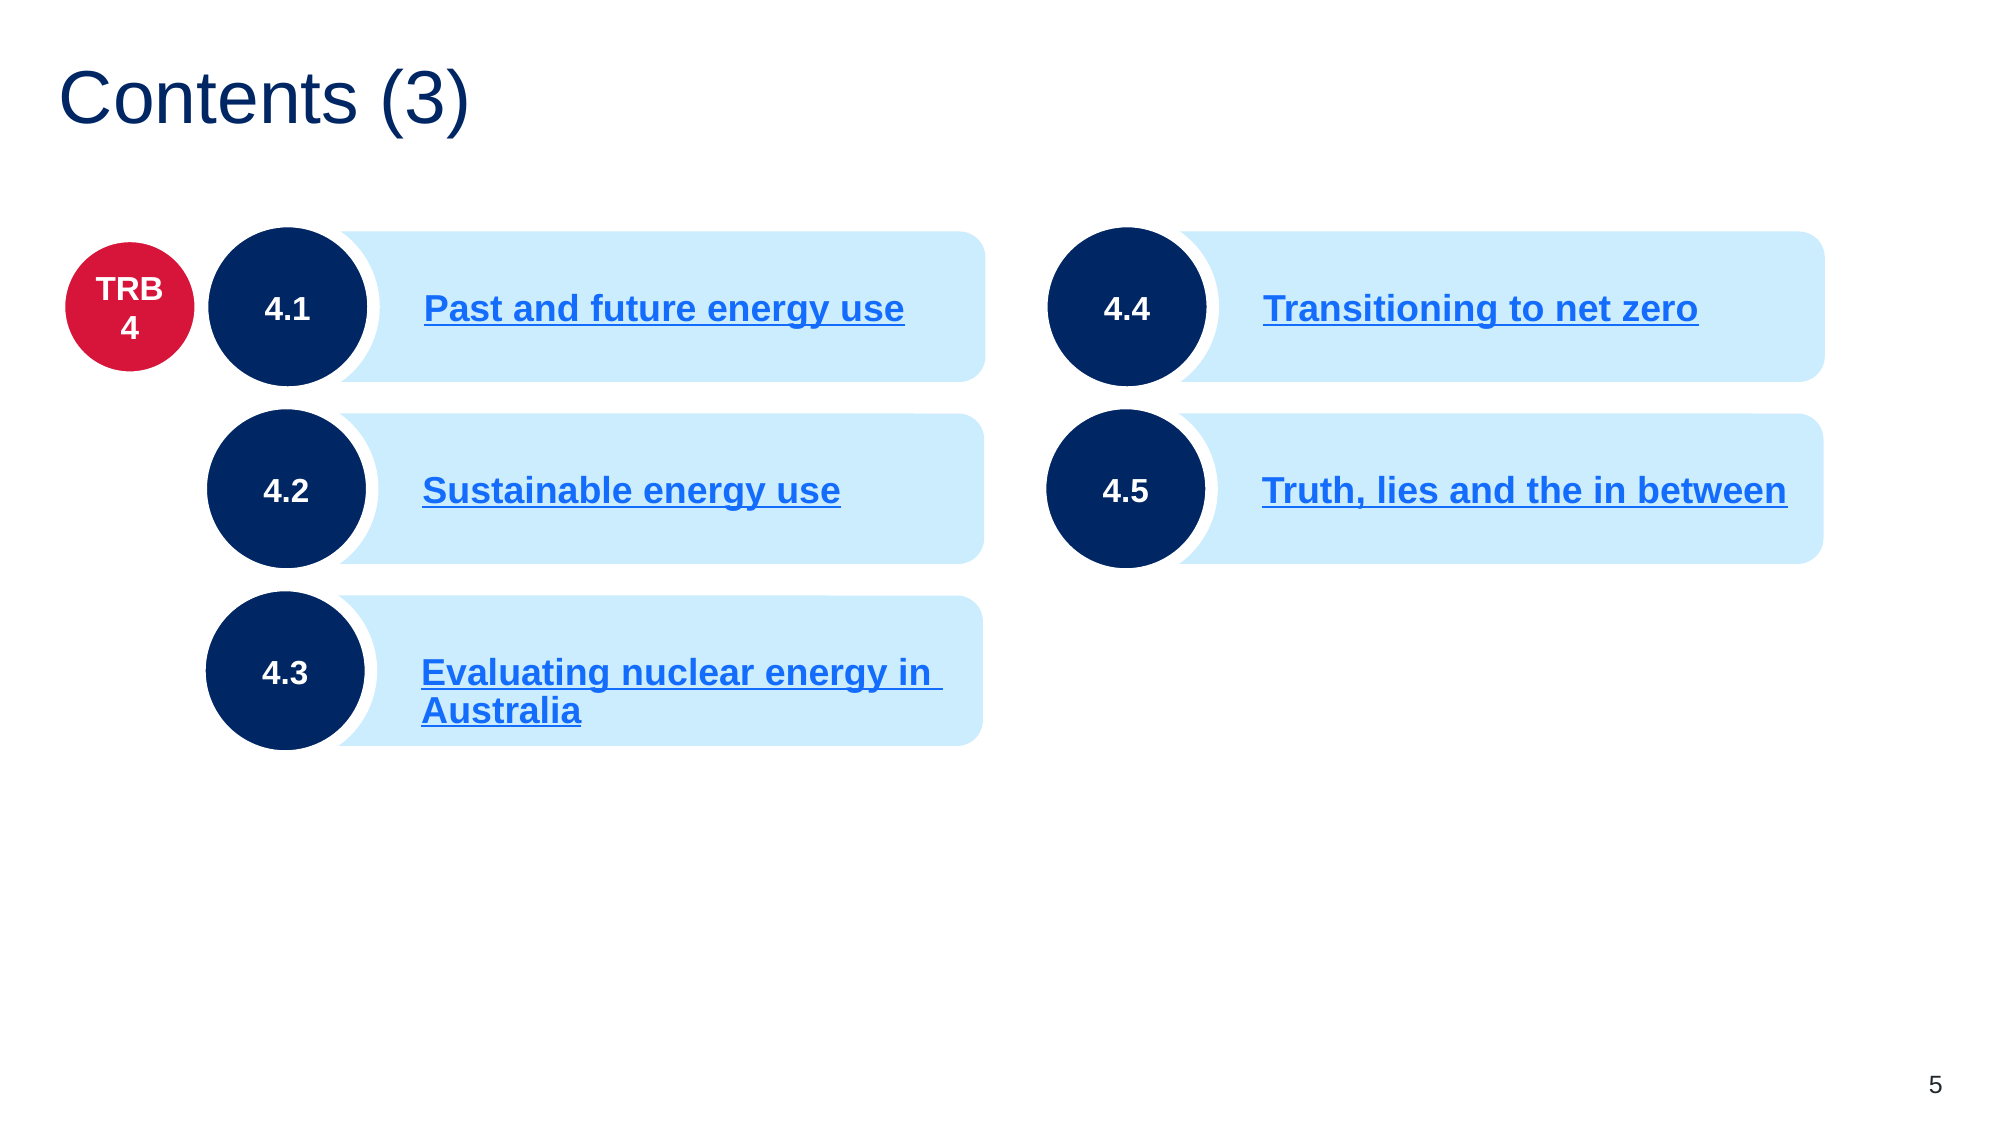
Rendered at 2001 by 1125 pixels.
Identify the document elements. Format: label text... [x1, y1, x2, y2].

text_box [199, 584, 983, 757]
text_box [201, 221, 986, 393]
slide_number 5 [1824, 1068, 1943, 1099]
title Contents (3) [59, 59, 1943, 149]
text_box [1040, 402, 1824, 575]
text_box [1041, 221, 1825, 393]
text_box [200, 402, 985, 575]
text_box TRB 4 [57, 234, 198, 379]
